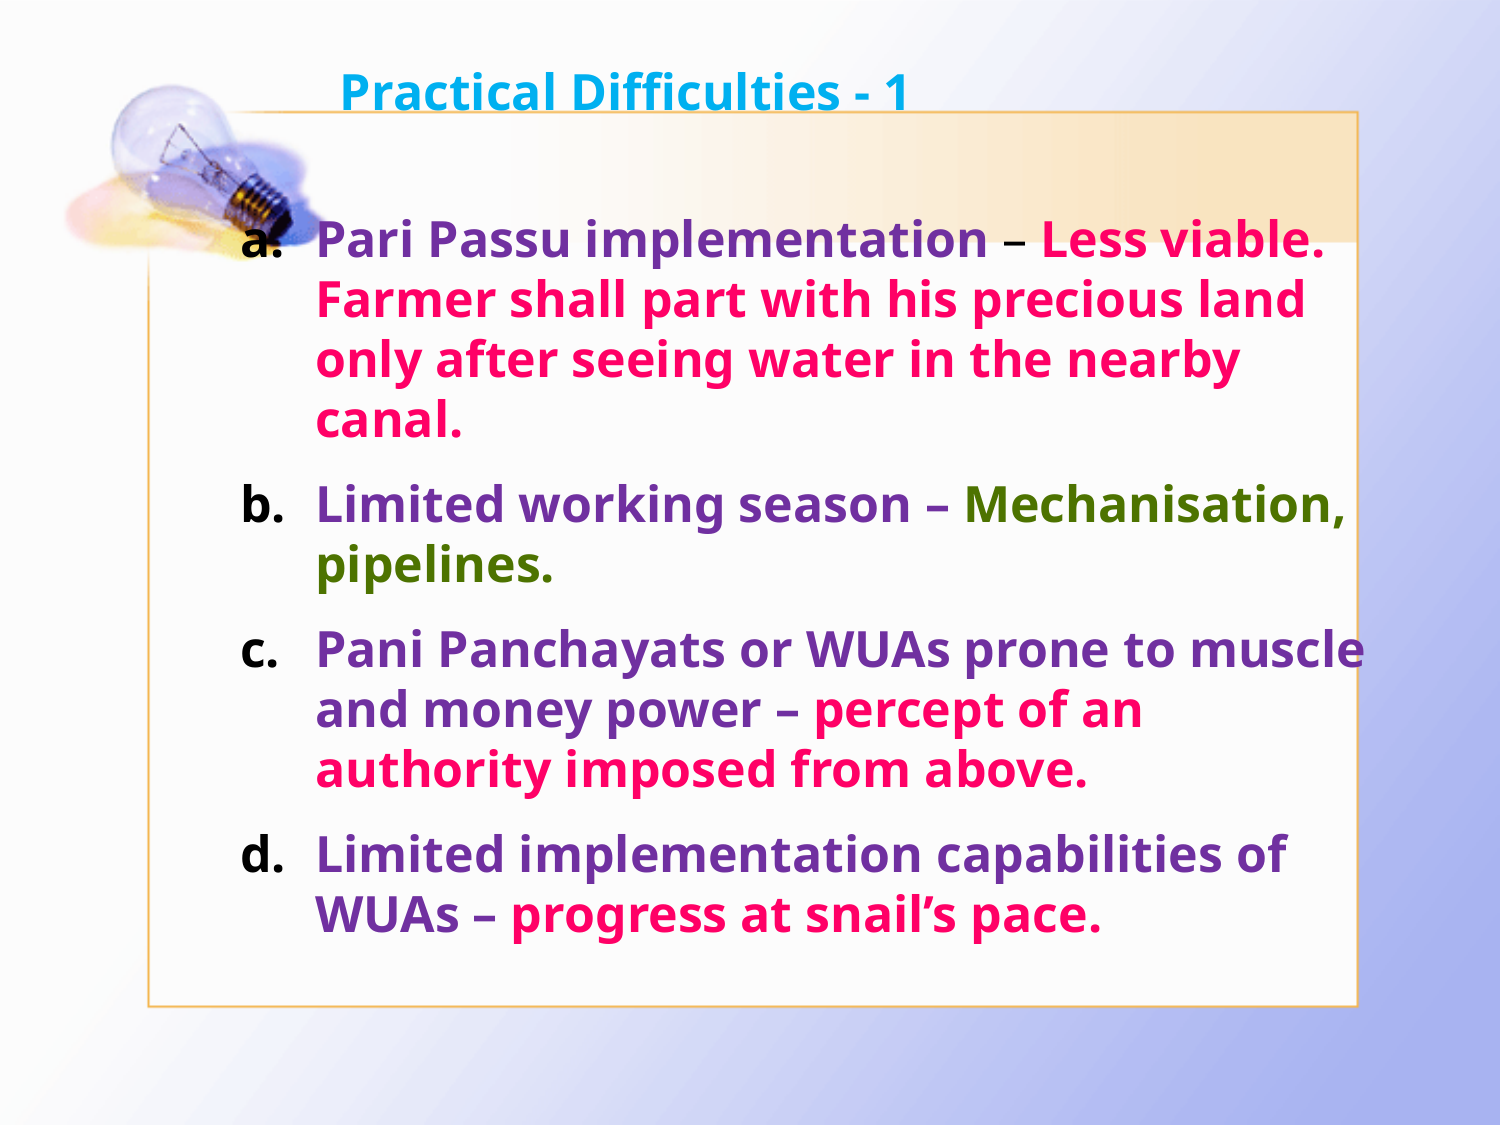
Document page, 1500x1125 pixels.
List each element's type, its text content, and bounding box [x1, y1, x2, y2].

list Pari Passu implementation – Less viable. Farmer shall part with his precious land only after seeing water in the nearby canal. Limited working season – Mechanisation, pipelines. Pani Panchayats or WUAs prone to muscle and money power – percept of an authority imposed from above. Limited implementation capabilities of WUAs – progress at snail’s pace. [224, 199, 1401, 951]
title Practical Difficulties - 1 [324, 49, 1276, 138]
picture [0, 0, 1500, 1125]
